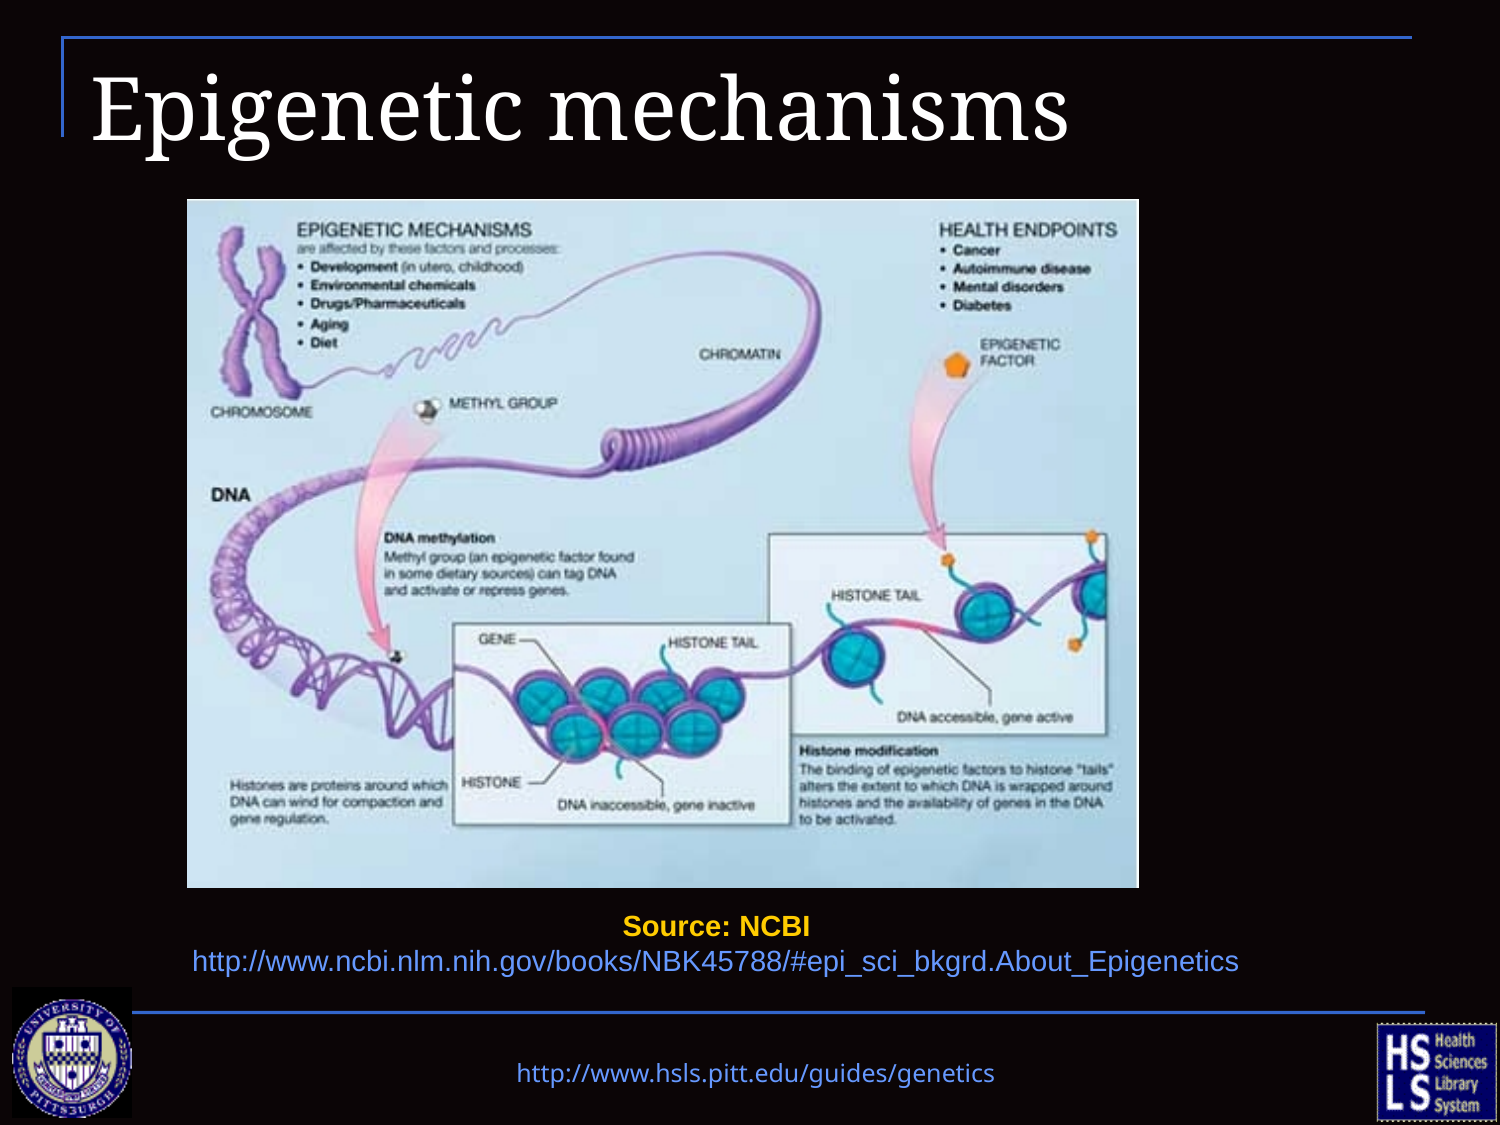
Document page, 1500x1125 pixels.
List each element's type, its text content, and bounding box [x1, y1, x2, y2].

text_box http://www.hsls.pitt.edu/guides/genetics [162, 1049, 1350, 1099]
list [187, 199, 1139, 889]
text_box Source: NCBI http://www.ncbi.nlm.nih.gov/books/NBK45788/#epi_sci_bkgrd.About_Epigenetics [177, 899, 1256, 985]
picture [12, 987, 132, 1118]
title Epigenetic mechanisms [74, 45, 1426, 233]
picture [1374, 1020, 1500, 1125]
